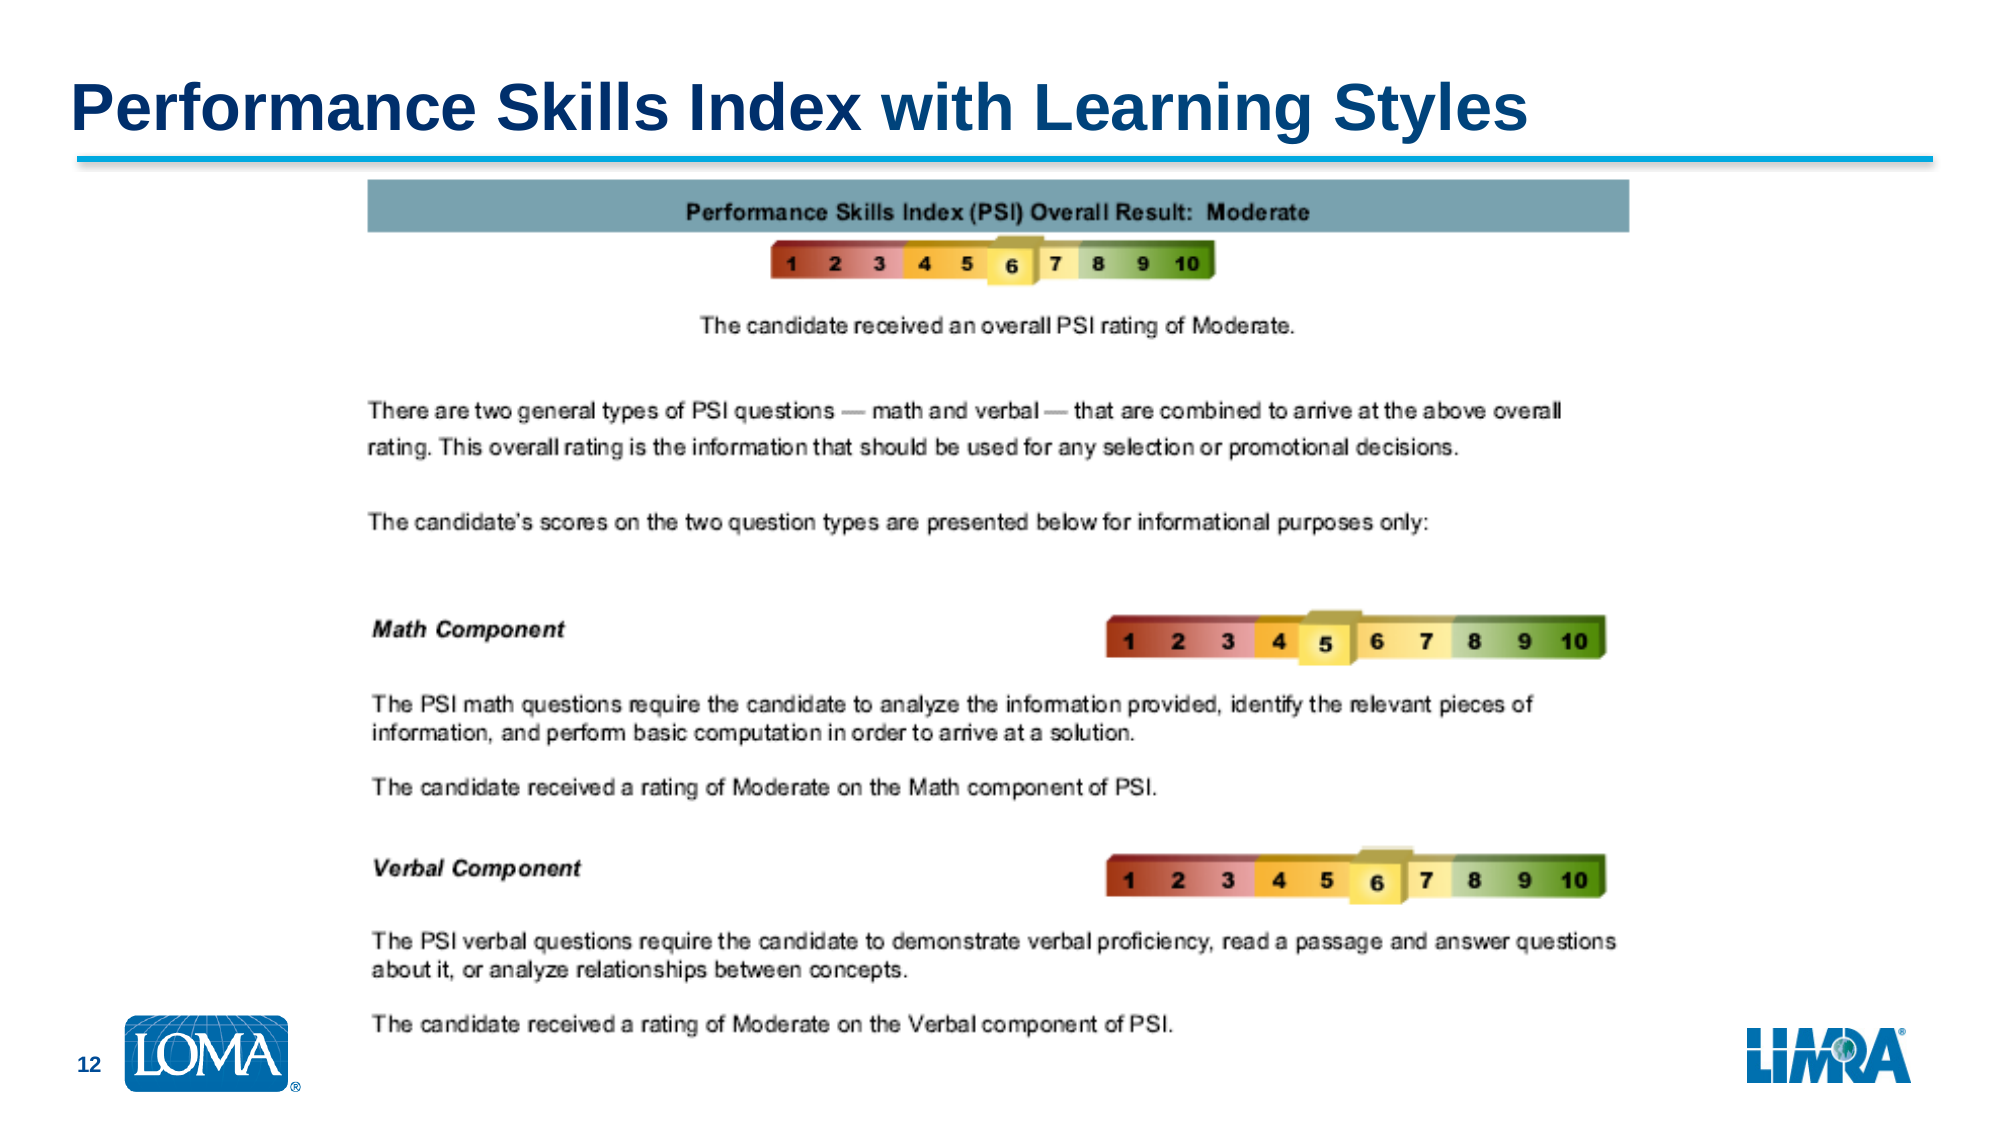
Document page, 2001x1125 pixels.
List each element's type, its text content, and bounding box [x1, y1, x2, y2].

picture [1747, 1028, 1911, 1083]
picture [356, 173, 1644, 1069]
picture [124, 1015, 301, 1092]
text_box Performance Skills Index with Learning Styles [55, 56, 1799, 152]
